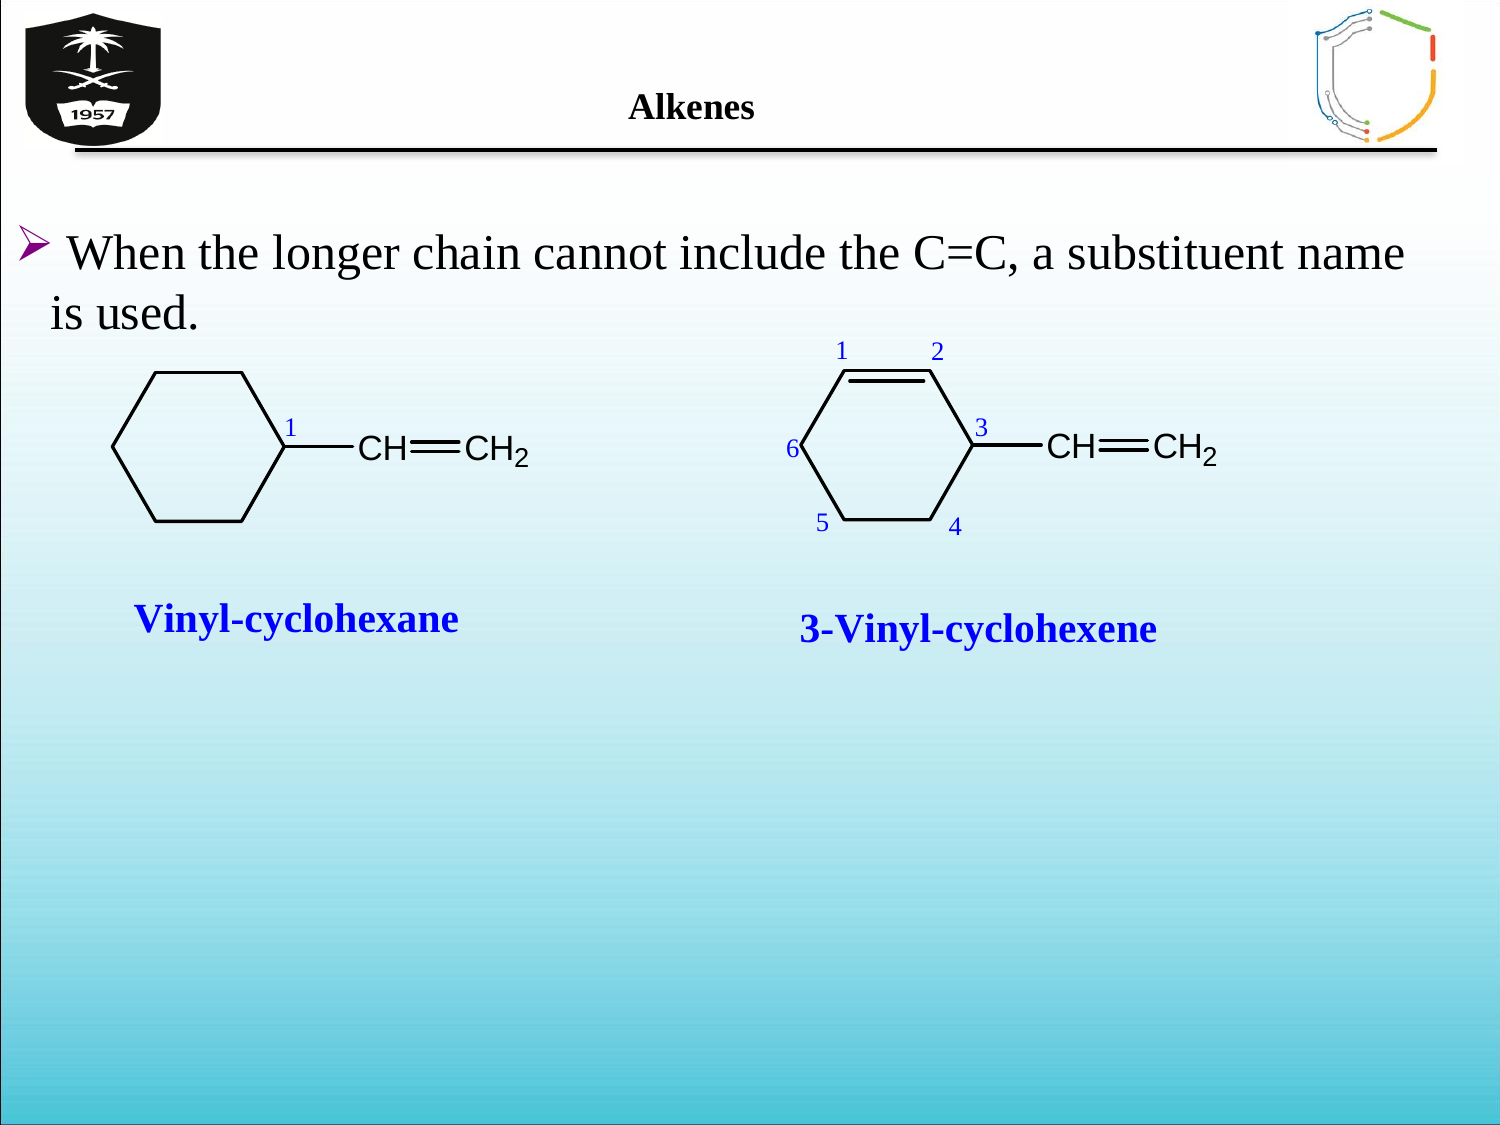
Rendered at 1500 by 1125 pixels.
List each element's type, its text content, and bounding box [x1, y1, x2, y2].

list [106, 339, 1219, 653]
text_box When the longer chain cannot include the C=C, a substituent name is used. [0, 212, 1450, 348]
picture [0, 0, 1500, 1125]
text_box Alkenes [613, 74, 771, 135]
